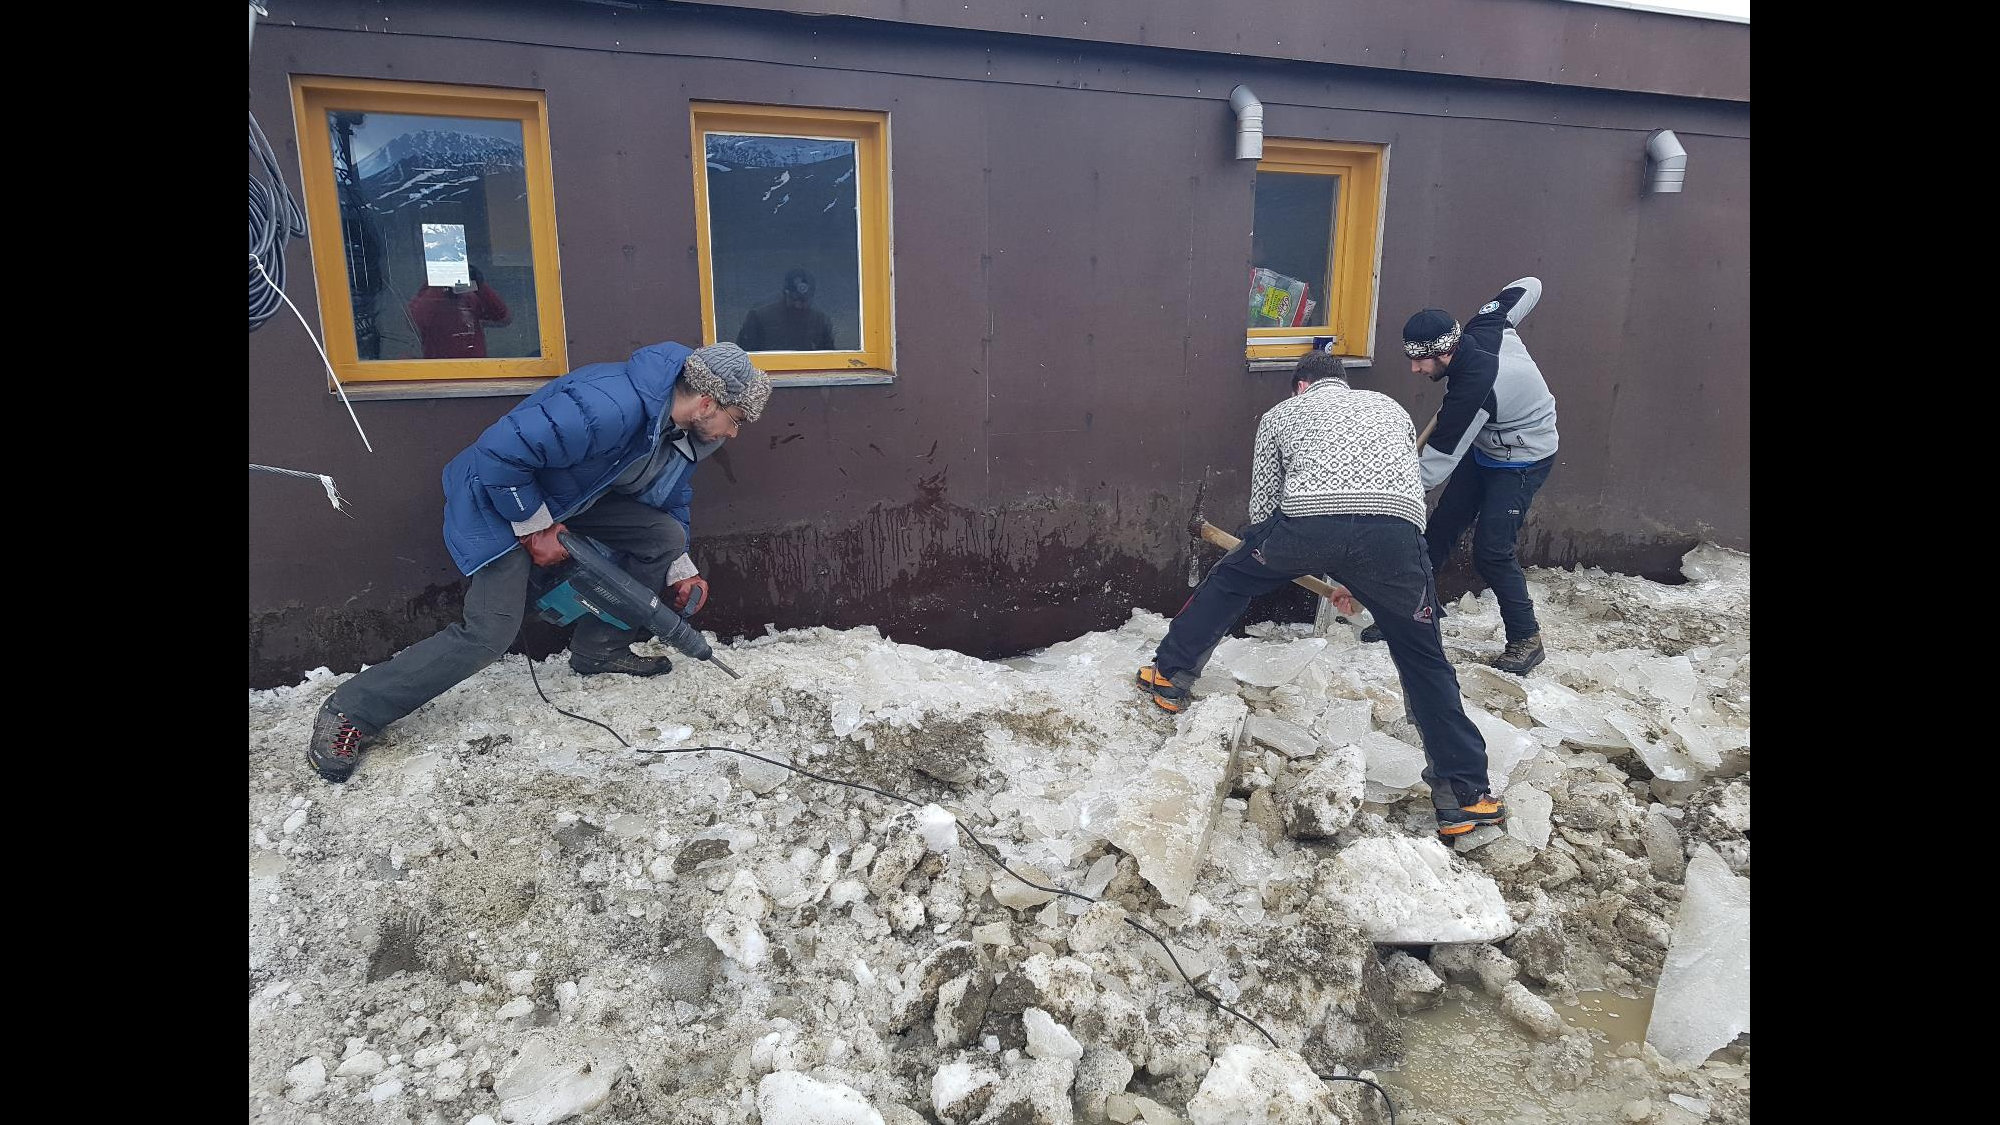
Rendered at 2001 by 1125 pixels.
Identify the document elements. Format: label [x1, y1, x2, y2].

picture [249, 0, 1750, 1125]
